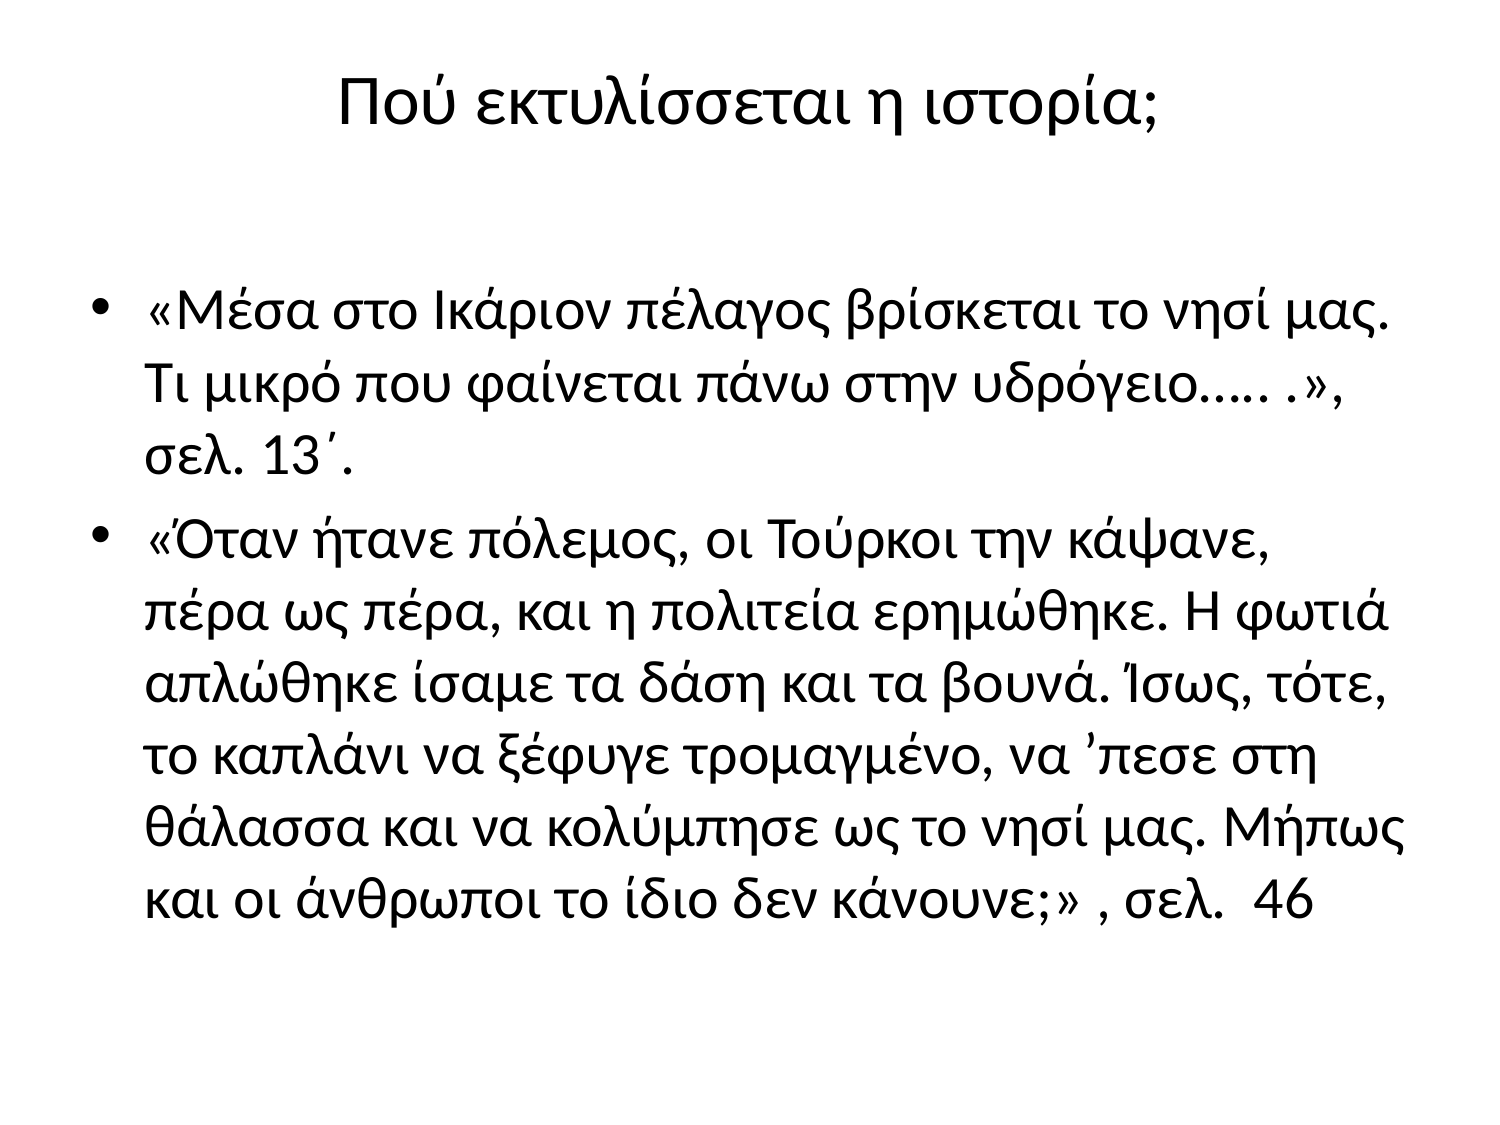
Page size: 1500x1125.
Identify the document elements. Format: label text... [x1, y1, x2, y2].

list «Μέσα στο Ικάριον πέλαγος βρίσκεται το νησί μας. Τι μικρό που φαίνεται πάνω στην υδρόγειο….. .», σελ. 13΄. «Όταν ήτανε πόλεμος, οι Τούρκοι την κάψανε, πέρα ως πέρα, και η πολιτεία ερημώθηκε. Η φωτιά απλώθηκε ίσαμε τα δάση και τα βουνά. Ίσως, τότε, το καπλάνι να ξέφυγε τρομαγμένο, να ’πεσε στη θάλασσα και να κολύμπησε ως το νησί μας. Μήπως και οι άνθρωποι το ίδιο δεν κάνουνε;» , σελ. 46 [75, 262, 1425, 1005]
title Πού εκτυλίσσεται η ιστορία; [75, 45, 1425, 233]
